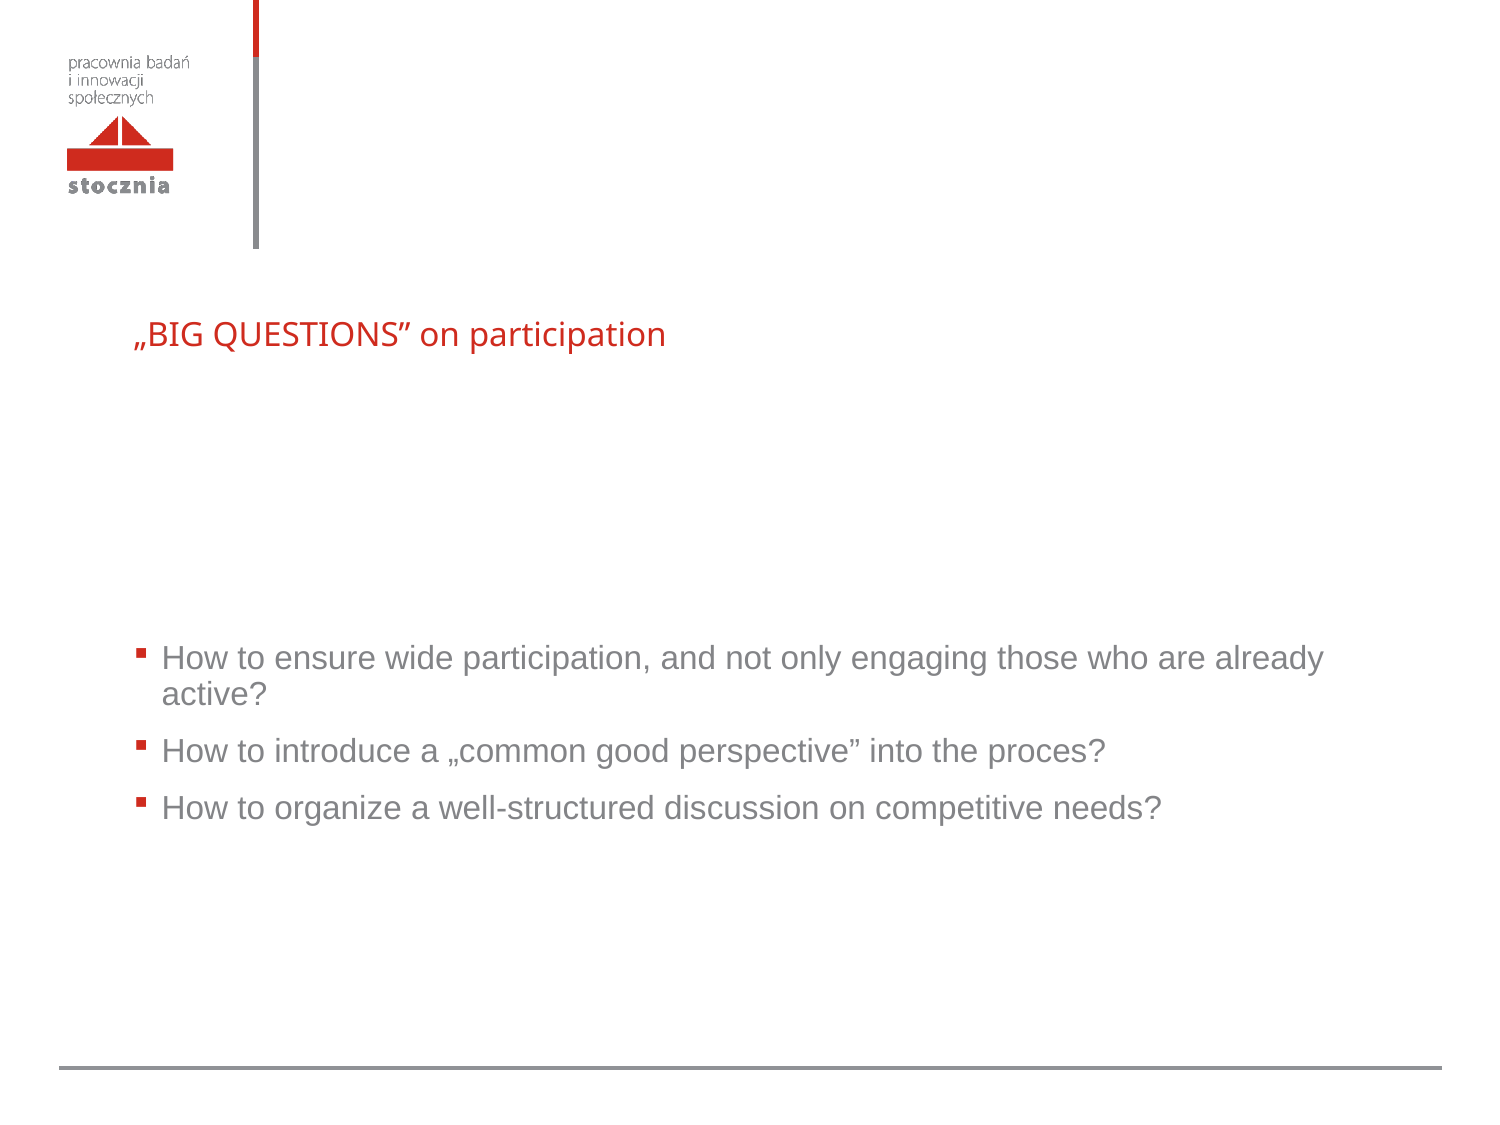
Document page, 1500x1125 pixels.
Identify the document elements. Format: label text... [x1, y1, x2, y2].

list How to ensure wide participation, and not only engaging those who are already active? How to introduce a „common good perspective” into the proces? How to organize a well-structured discussion on competitive needs? [118, 378, 1388, 996]
list „BIG QUESTIONS” on participation [118, 310, 754, 376]
picture [14, 23, 224, 233]
